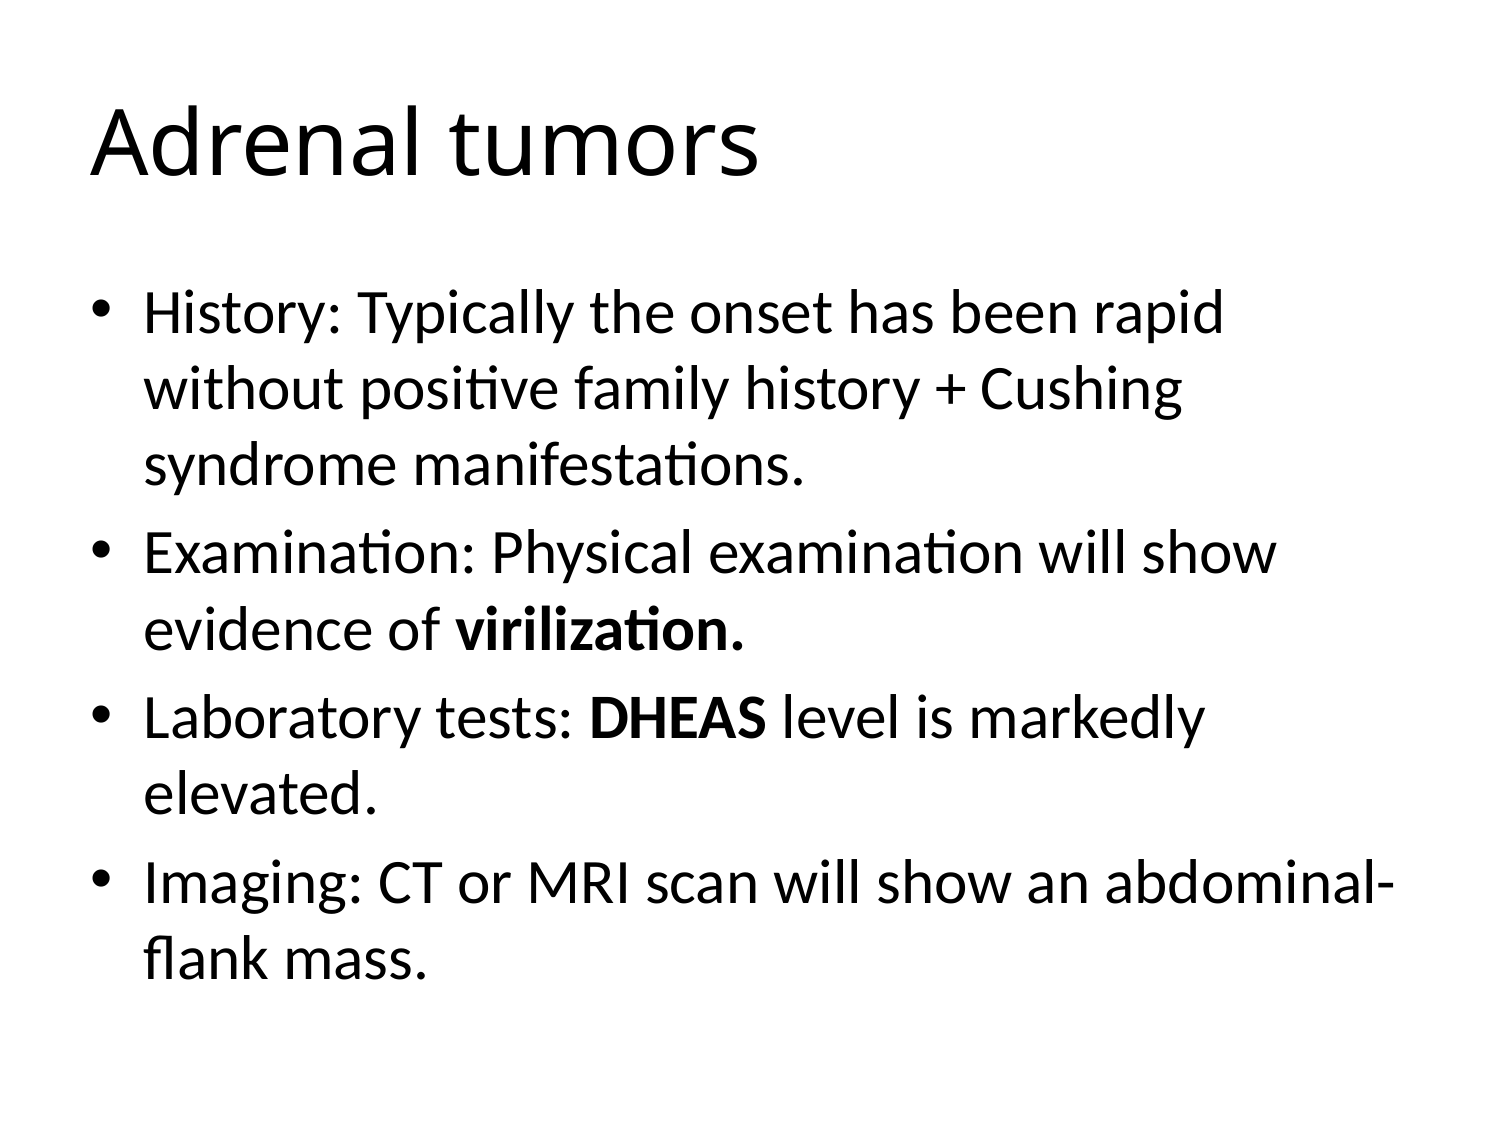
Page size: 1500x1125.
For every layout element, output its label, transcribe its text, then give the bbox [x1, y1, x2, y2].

title Adrenal tumors [75, 45, 1425, 233]
list History: Typically the onset has been rapid without positive family history + Cushing syndrome manifestations. Examination: Physical examination will show evidence of virilization. Laboratory tests: DHEAS level is markedly elevated. Imaging: CT or MRI scan will show an abdominal-flank mass. [75, 262, 1425, 1005]
